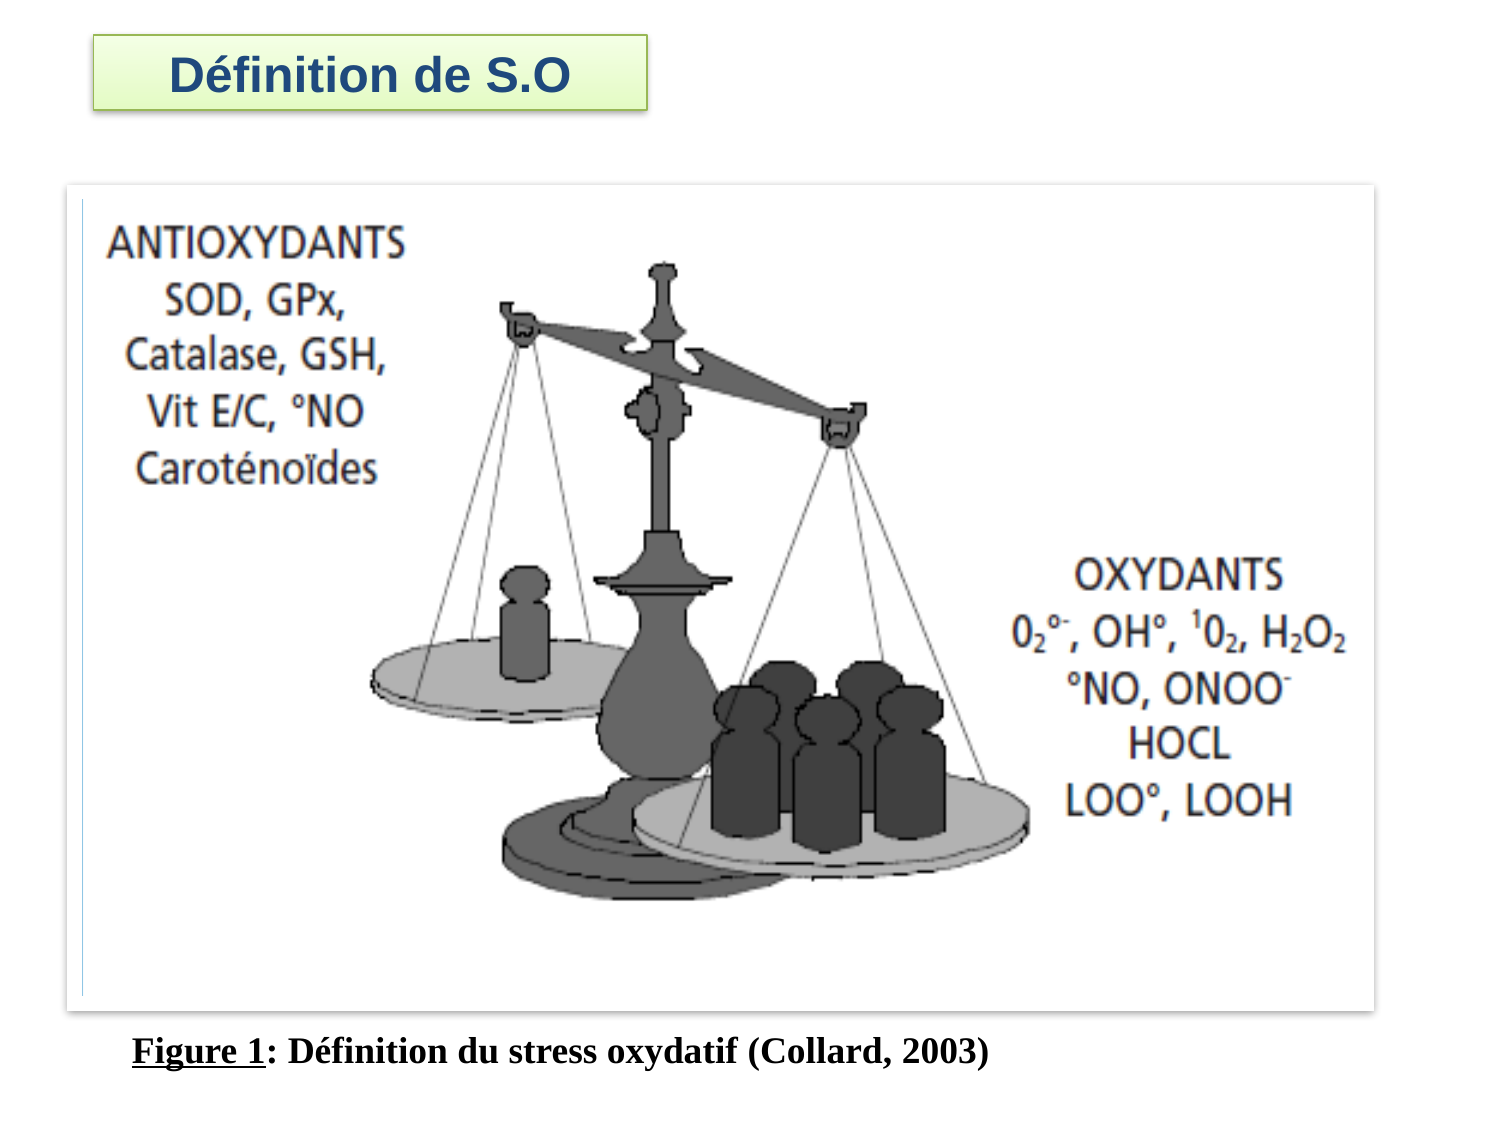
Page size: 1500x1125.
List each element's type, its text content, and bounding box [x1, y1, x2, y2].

text_box Définition de S.O [93, 34, 648, 111]
text_box Figure 1: Définition du stress oxydatif (Collard, 2003) [117, 1018, 1453, 1124]
picture [81, 198, 1360, 997]
